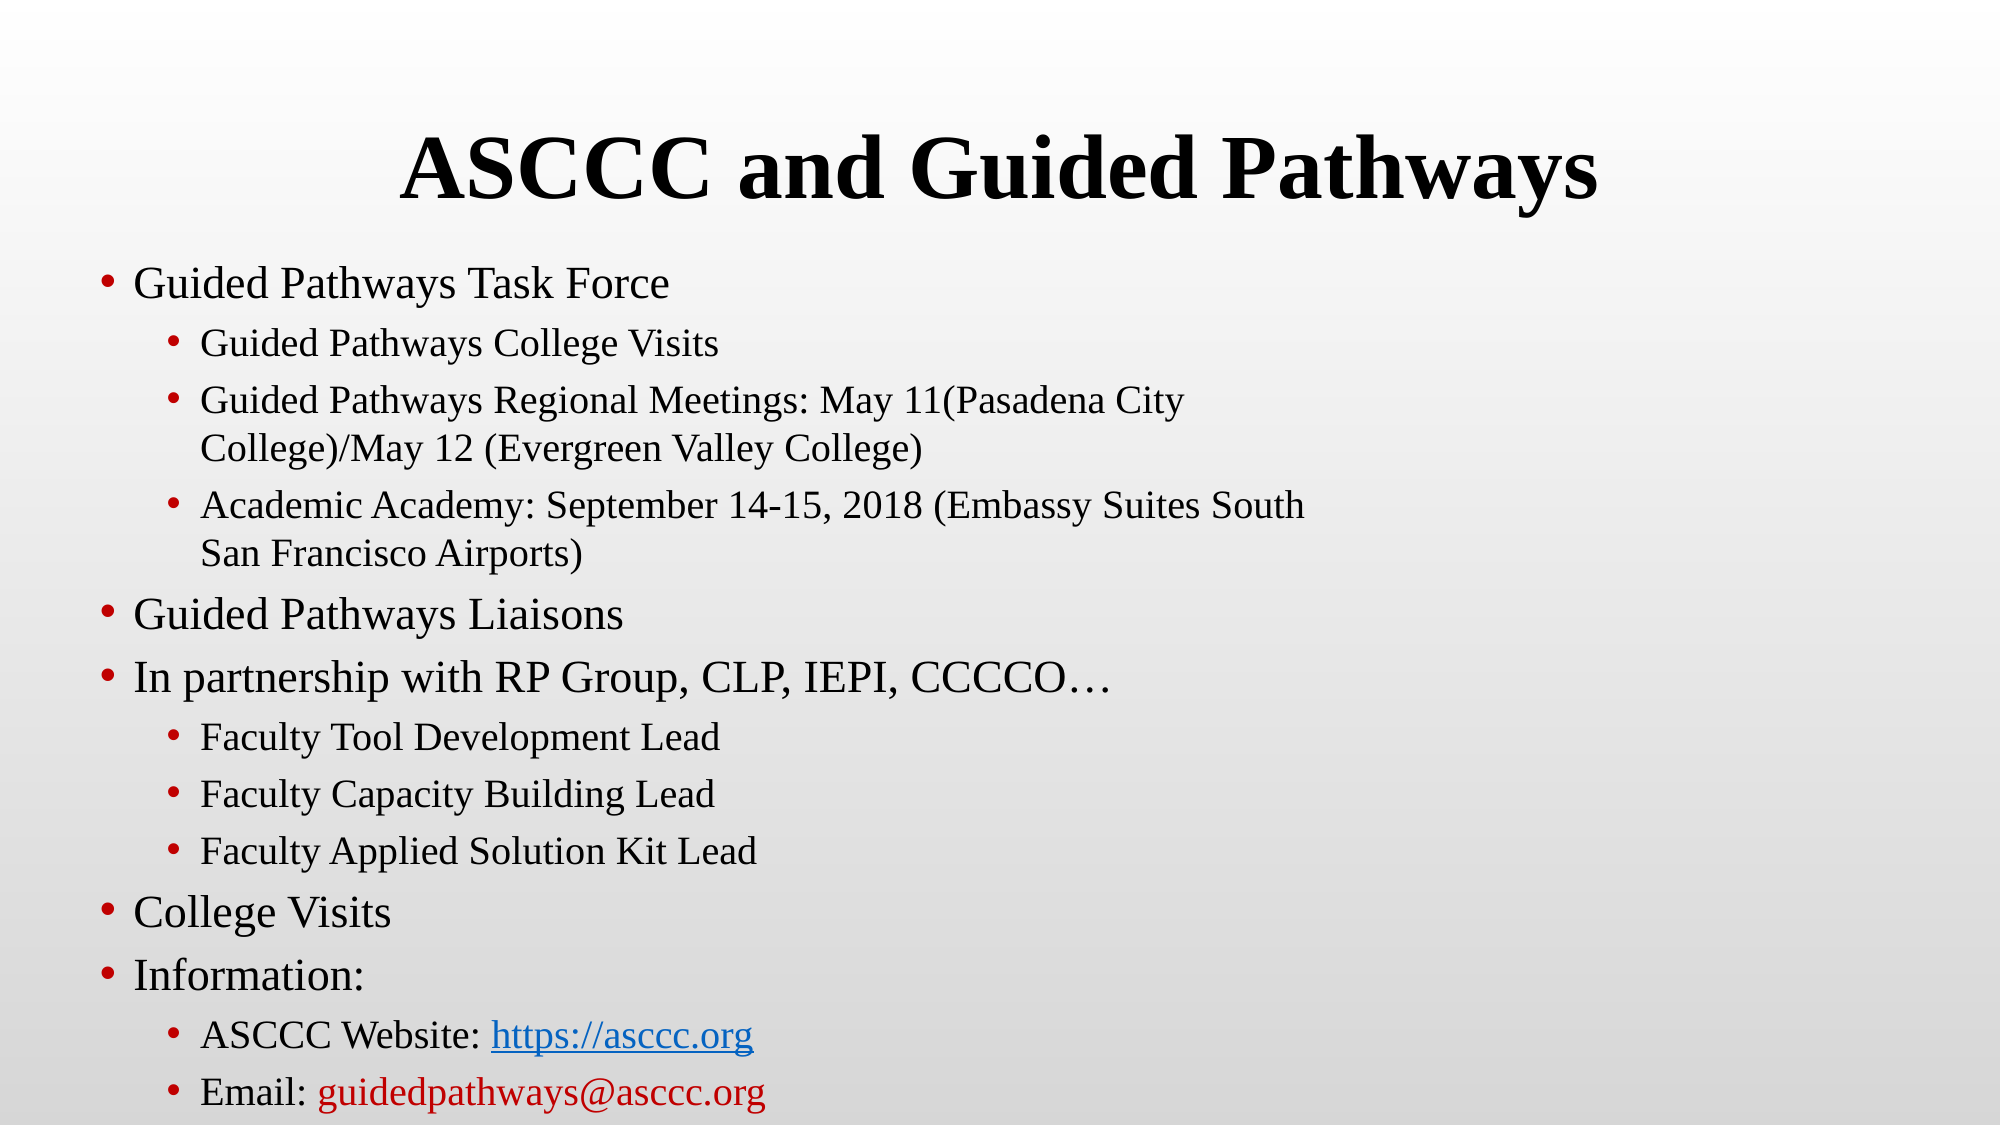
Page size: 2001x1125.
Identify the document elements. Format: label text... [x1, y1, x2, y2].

title ASCCC and Guided Pathways [137, 59, 1863, 278]
list Guided Pathways Task Force Guided Pathways College Visits Guided Pathways Regional Meetings: May 11(Pasadena City College)/May 12 (Evergreen Valley College) Academic Academy: September 14-15, 2018 (Embassy Suites South San Francisco Airports) Guided Pathways Liaisons In partnership with RP Group, CLP, IEPI, CCCCO… Faculty Tool Development Lead Faculty Capacity Building Lead Faculty Applied Solution Kit Lead College Visits Information: ASCCC Website: https://asccc.org Email: guidedpathways@asccc.org [84, 245, 1355, 1125]
